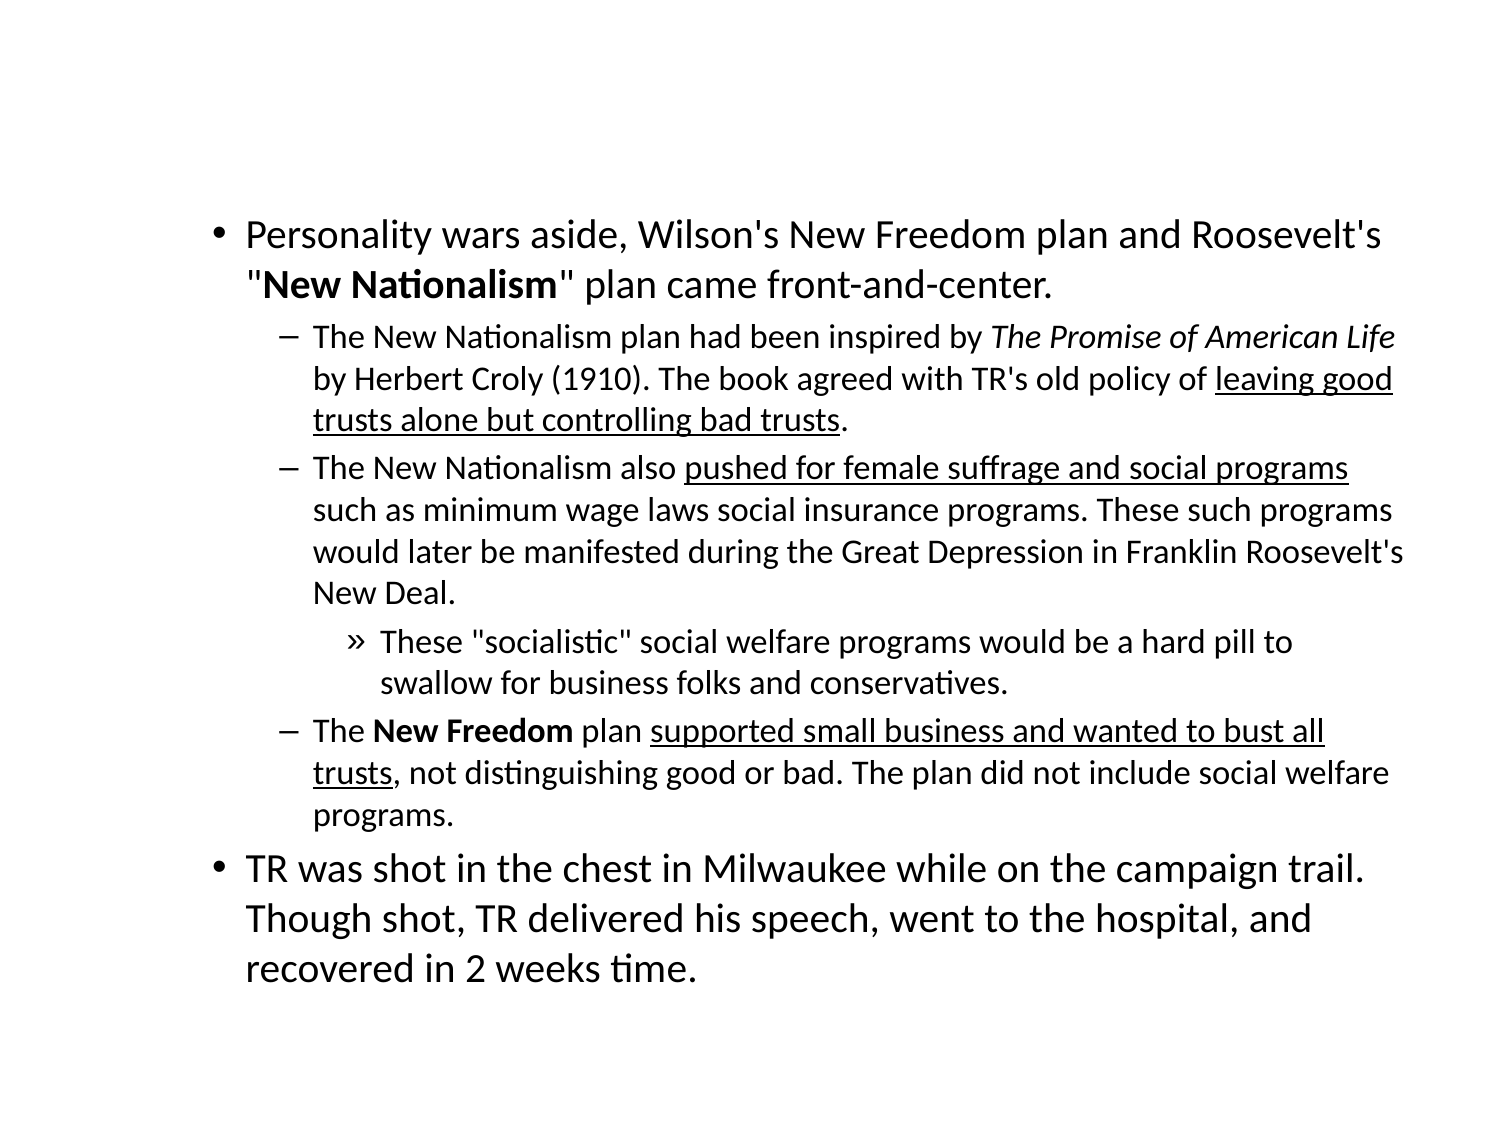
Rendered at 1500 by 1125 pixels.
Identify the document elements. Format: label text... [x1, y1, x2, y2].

list Personality wars aside, Wilson's New Freedom plan and Roosevelt's "New Nationalism" plan came front-and-center. The New Nationalism plan had been inspired by The Promise of American Life by Herbert Croly (1910). The book agreed with TR's old policy of leaving good trusts alone but controlling bad trusts. The New Nationalism also pushed for female suffrage and social programs such as minimum wage laws social insurance programs. These such programs would later be manifested during the Great Depression in Franklin Roosevelt's New Deal. These "socialistic" social welfare programs would be a hard pill to swallow for business folks and conservatives. The New Freedom plan supported small business and wanted to bust all trusts, not distinguishing good or bad. The plan did not include social welfare programs. TR was shot in the chest in Milwaukee while on the campaign trail. Though shot, TR delivered his speech, went to the hospital, and recovered in 2 weeks time. [62, 200, 1425, 1005]
